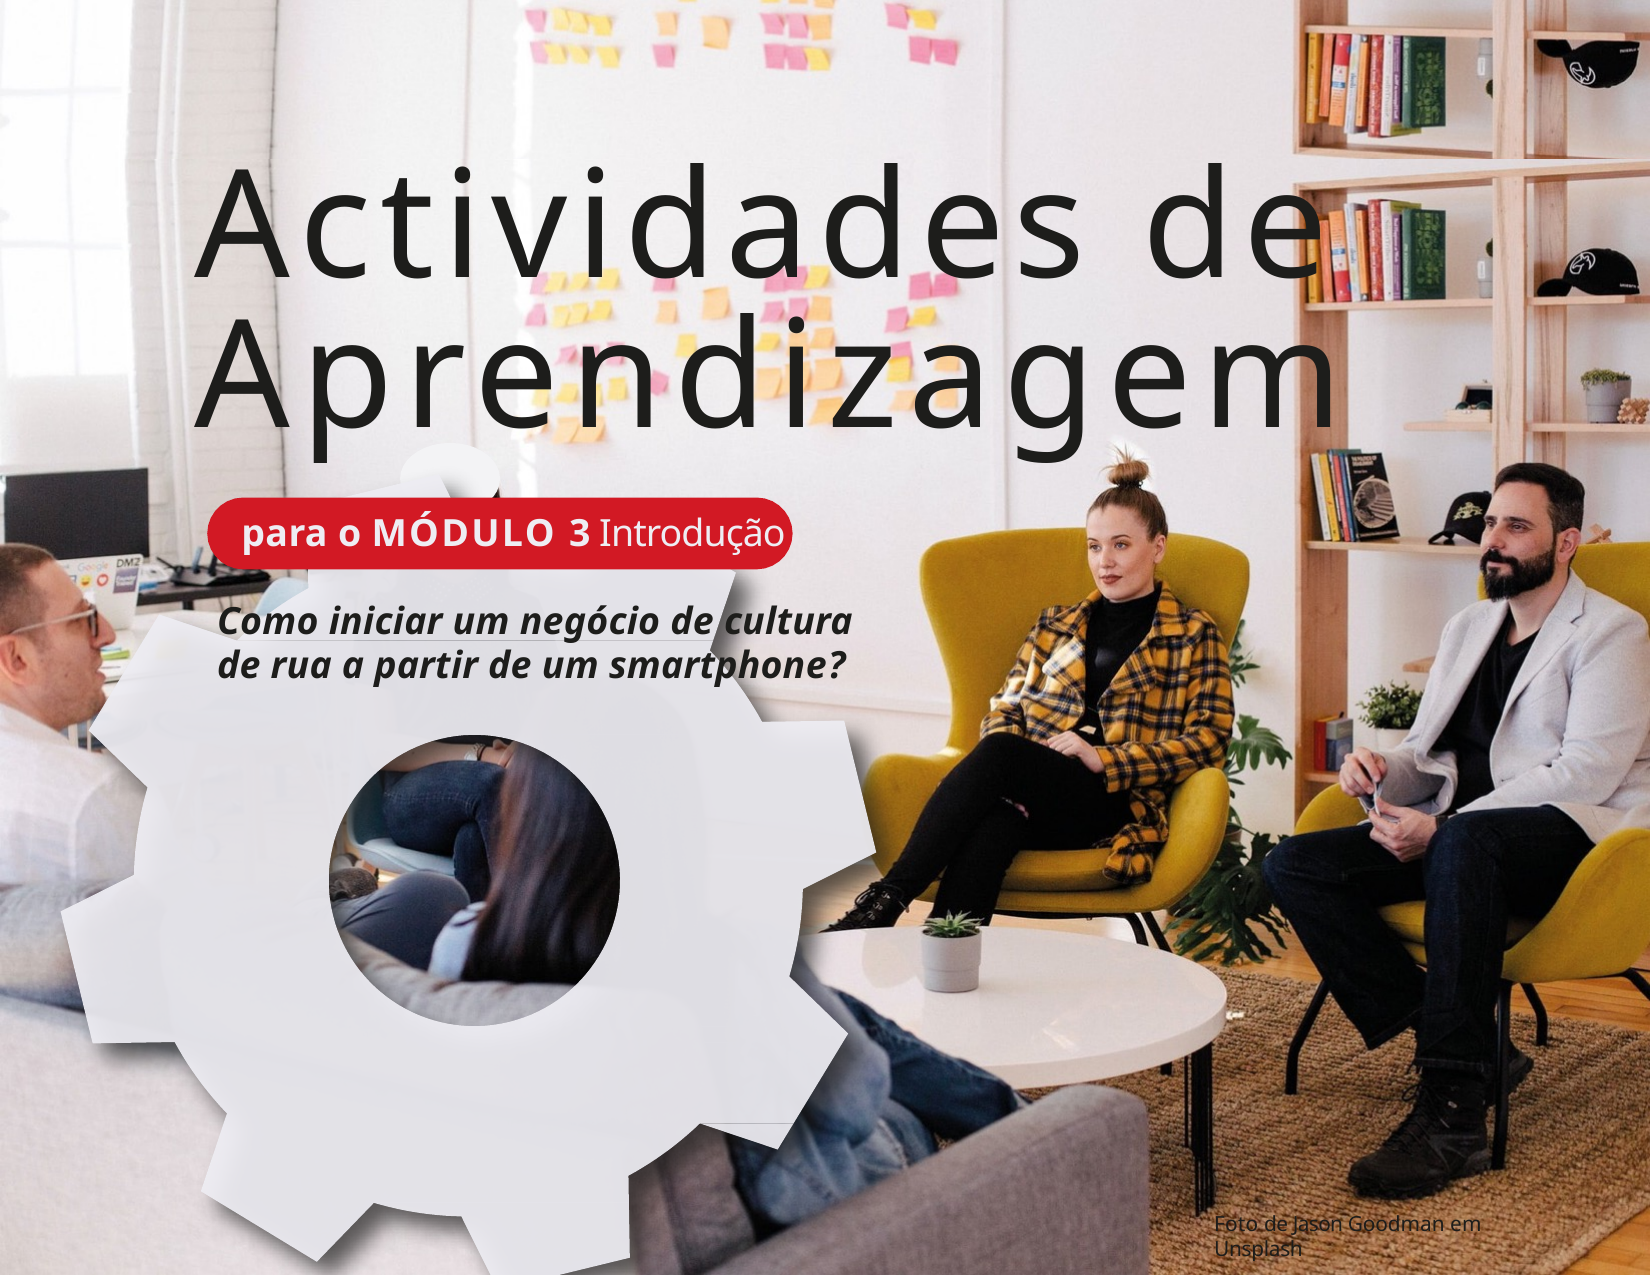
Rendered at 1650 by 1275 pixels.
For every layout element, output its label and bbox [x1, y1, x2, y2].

text_box [0, 0, 1650, 1275]
text_box [43, 442, 923, 1275]
